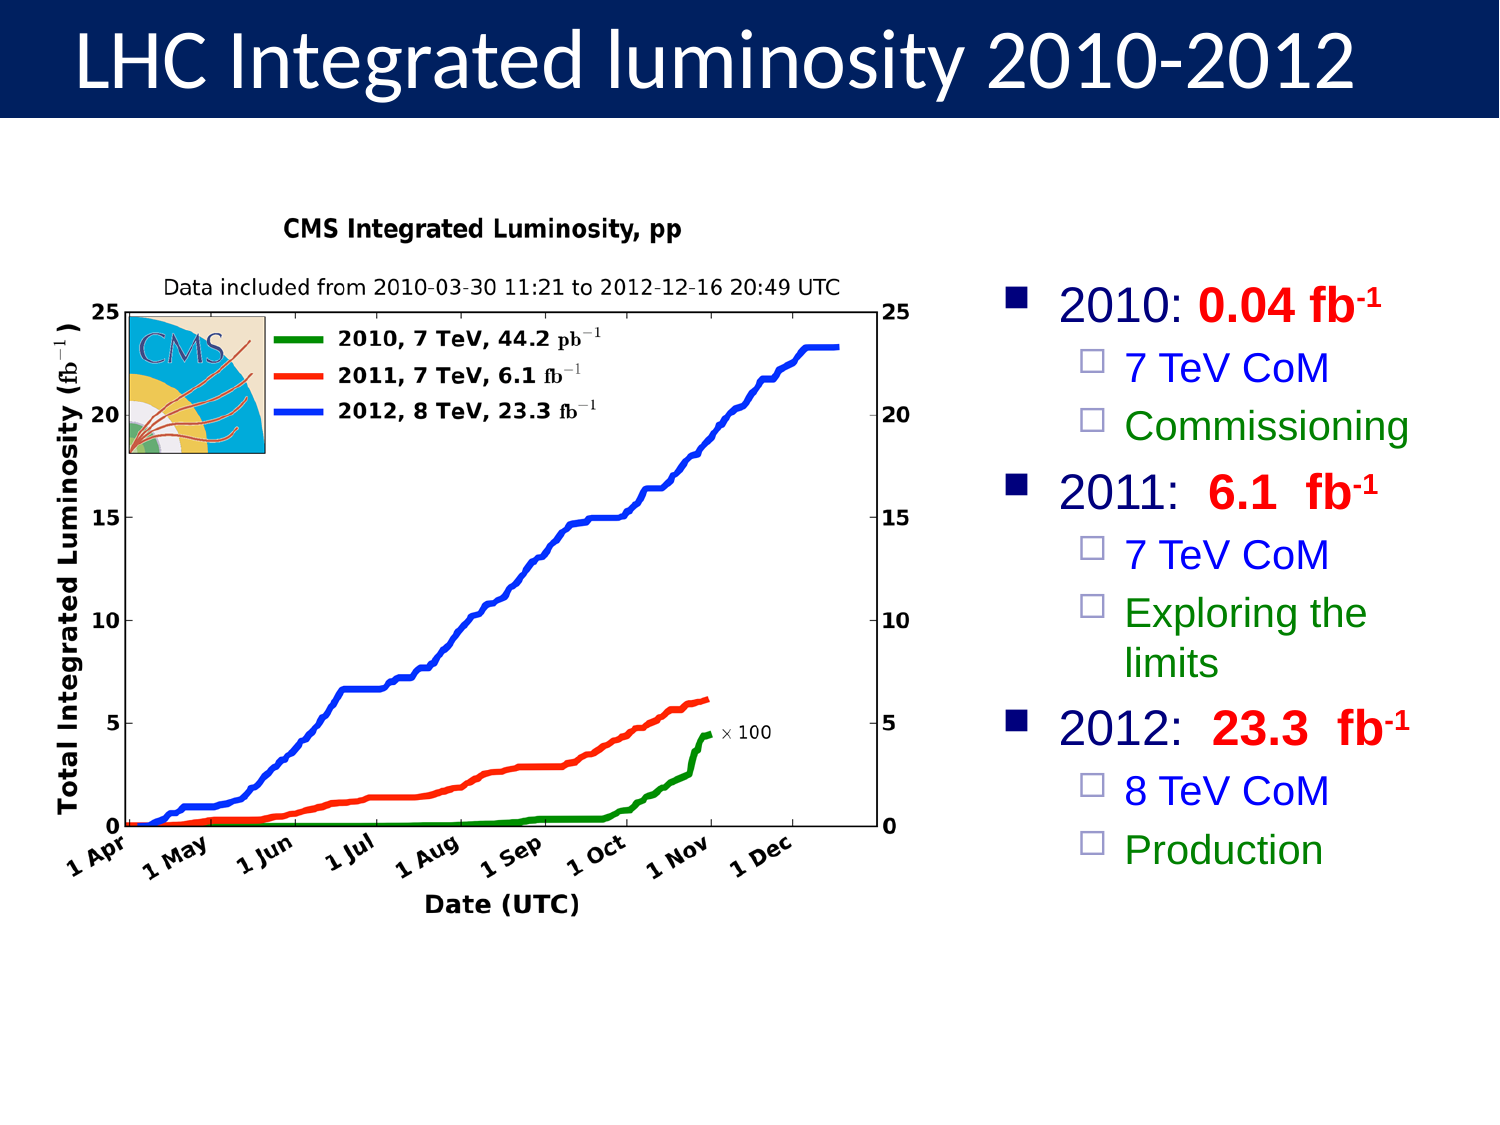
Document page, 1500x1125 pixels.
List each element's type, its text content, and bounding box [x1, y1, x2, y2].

picture [0, 203, 964, 927]
text_box 2010: 0.04 fb-1 7 TeV CoM Commissioning 2011: 6.1 fb-1 7 TeV CoM Exploring the limits 2012: 23.3 fb-1 8 TeV CoM Production [987, 265, 1475, 865]
title LHC Integrated luminosity 2010-2012 [41, 0, 1392, 114]
